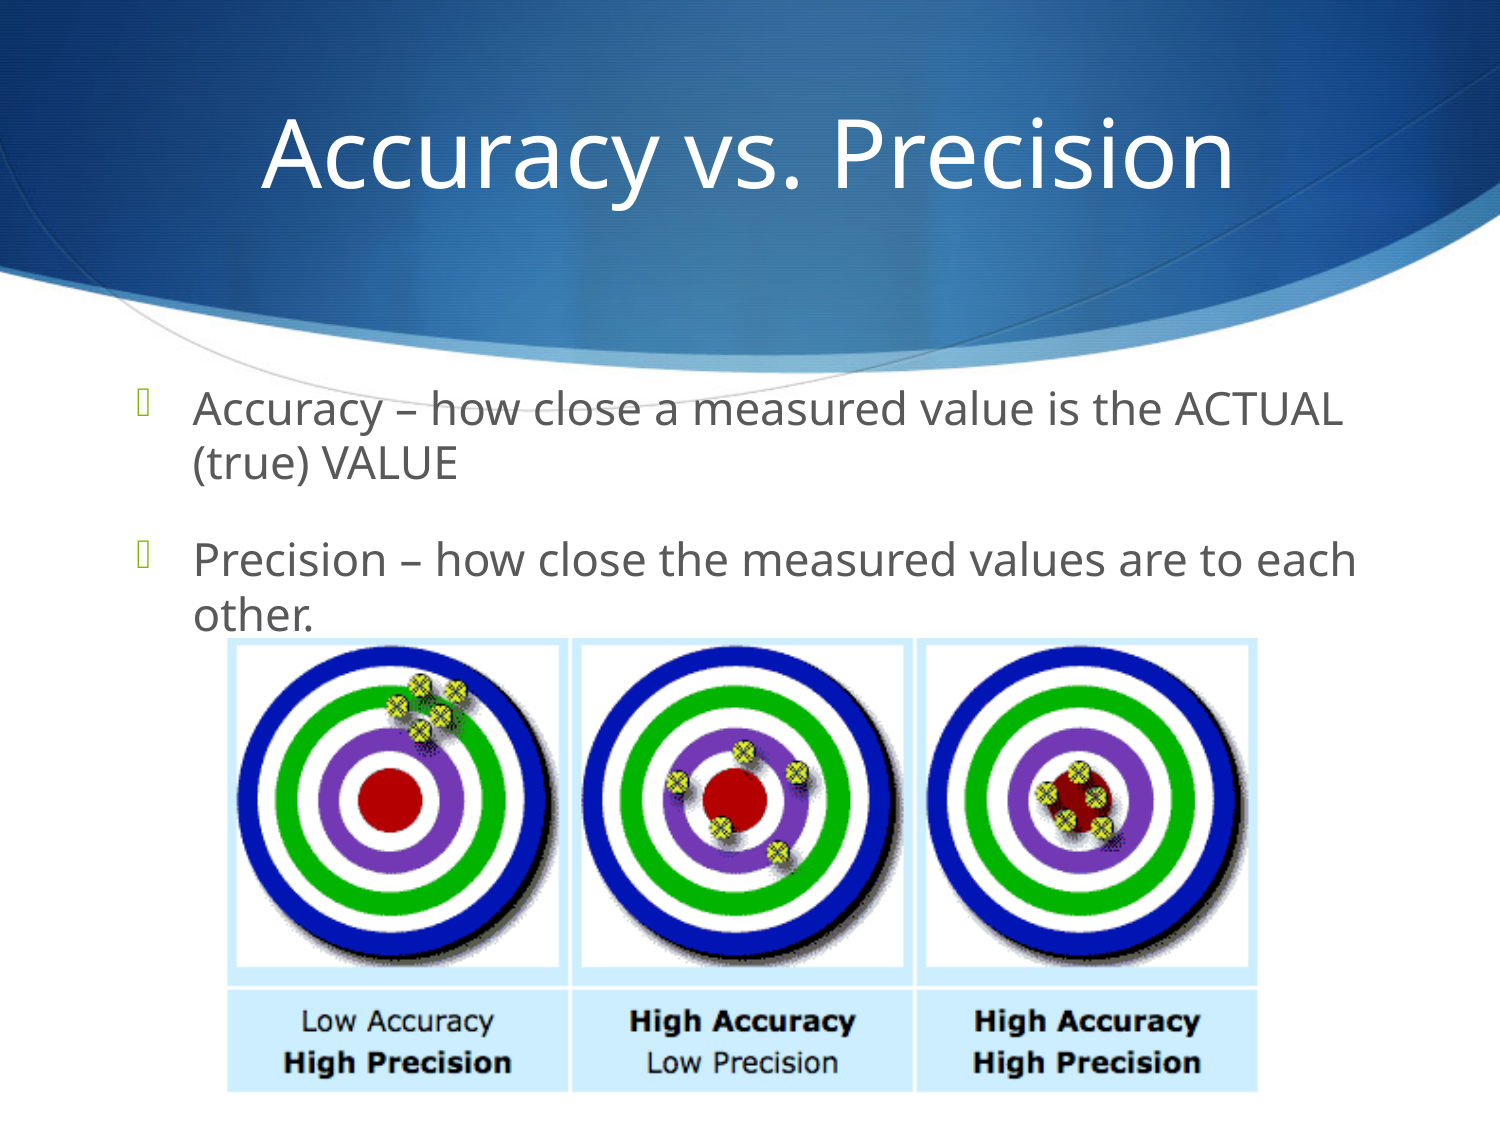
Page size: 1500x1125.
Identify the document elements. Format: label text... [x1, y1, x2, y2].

title Accuracy vs. Precision [75, 56, 1425, 245]
picture [0, 0, 1500, 1125]
list Accuracy – how close a measured value is the ACTUAL (true) VALUE Precision – how close the measured values are to each other. [121, 371, 1379, 639]
